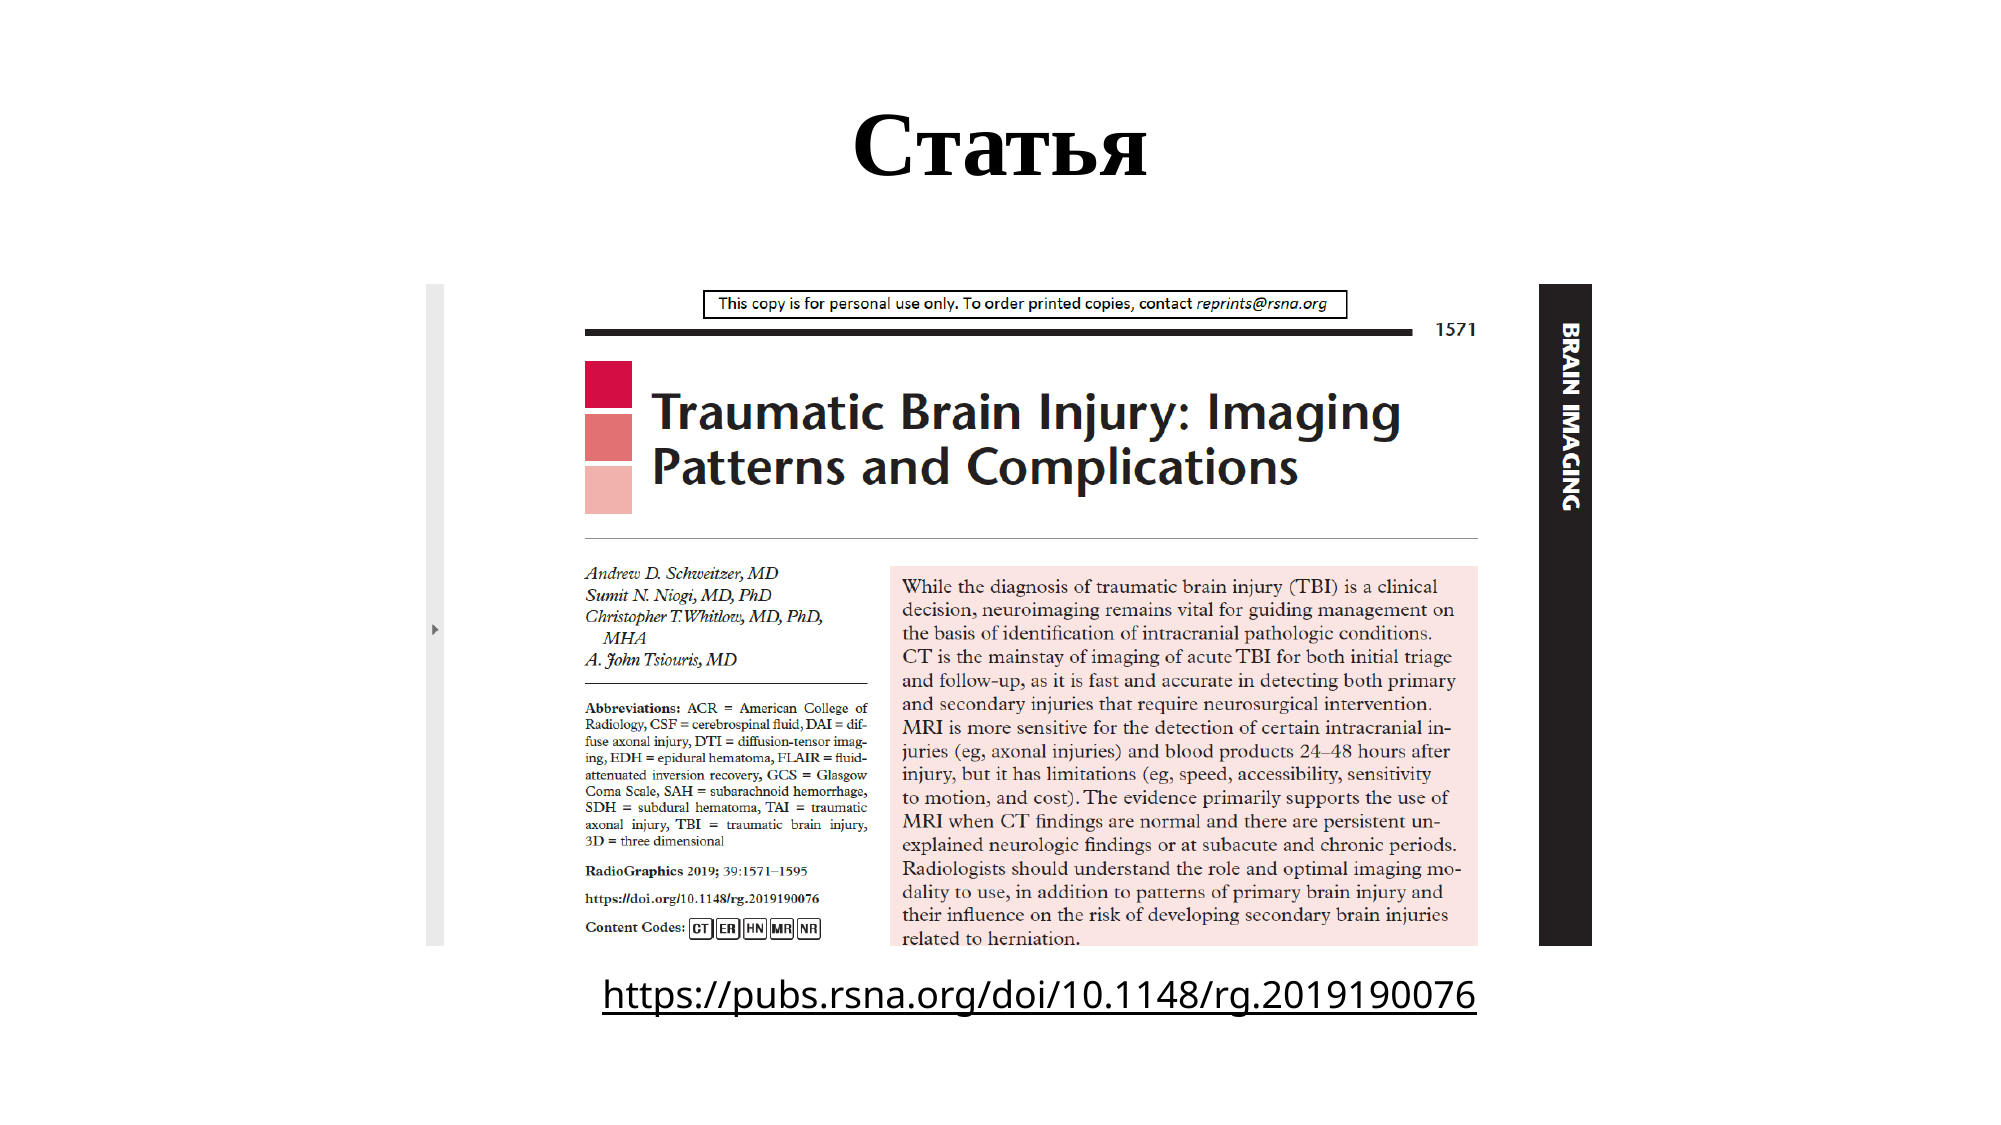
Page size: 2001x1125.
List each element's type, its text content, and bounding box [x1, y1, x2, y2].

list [426, 284, 1592, 947]
text_box https://pubs.rsna.org/doi/10.1148/rg.2019190076 [587, 963, 1492, 1030]
title Статья [99, 45, 1900, 233]
